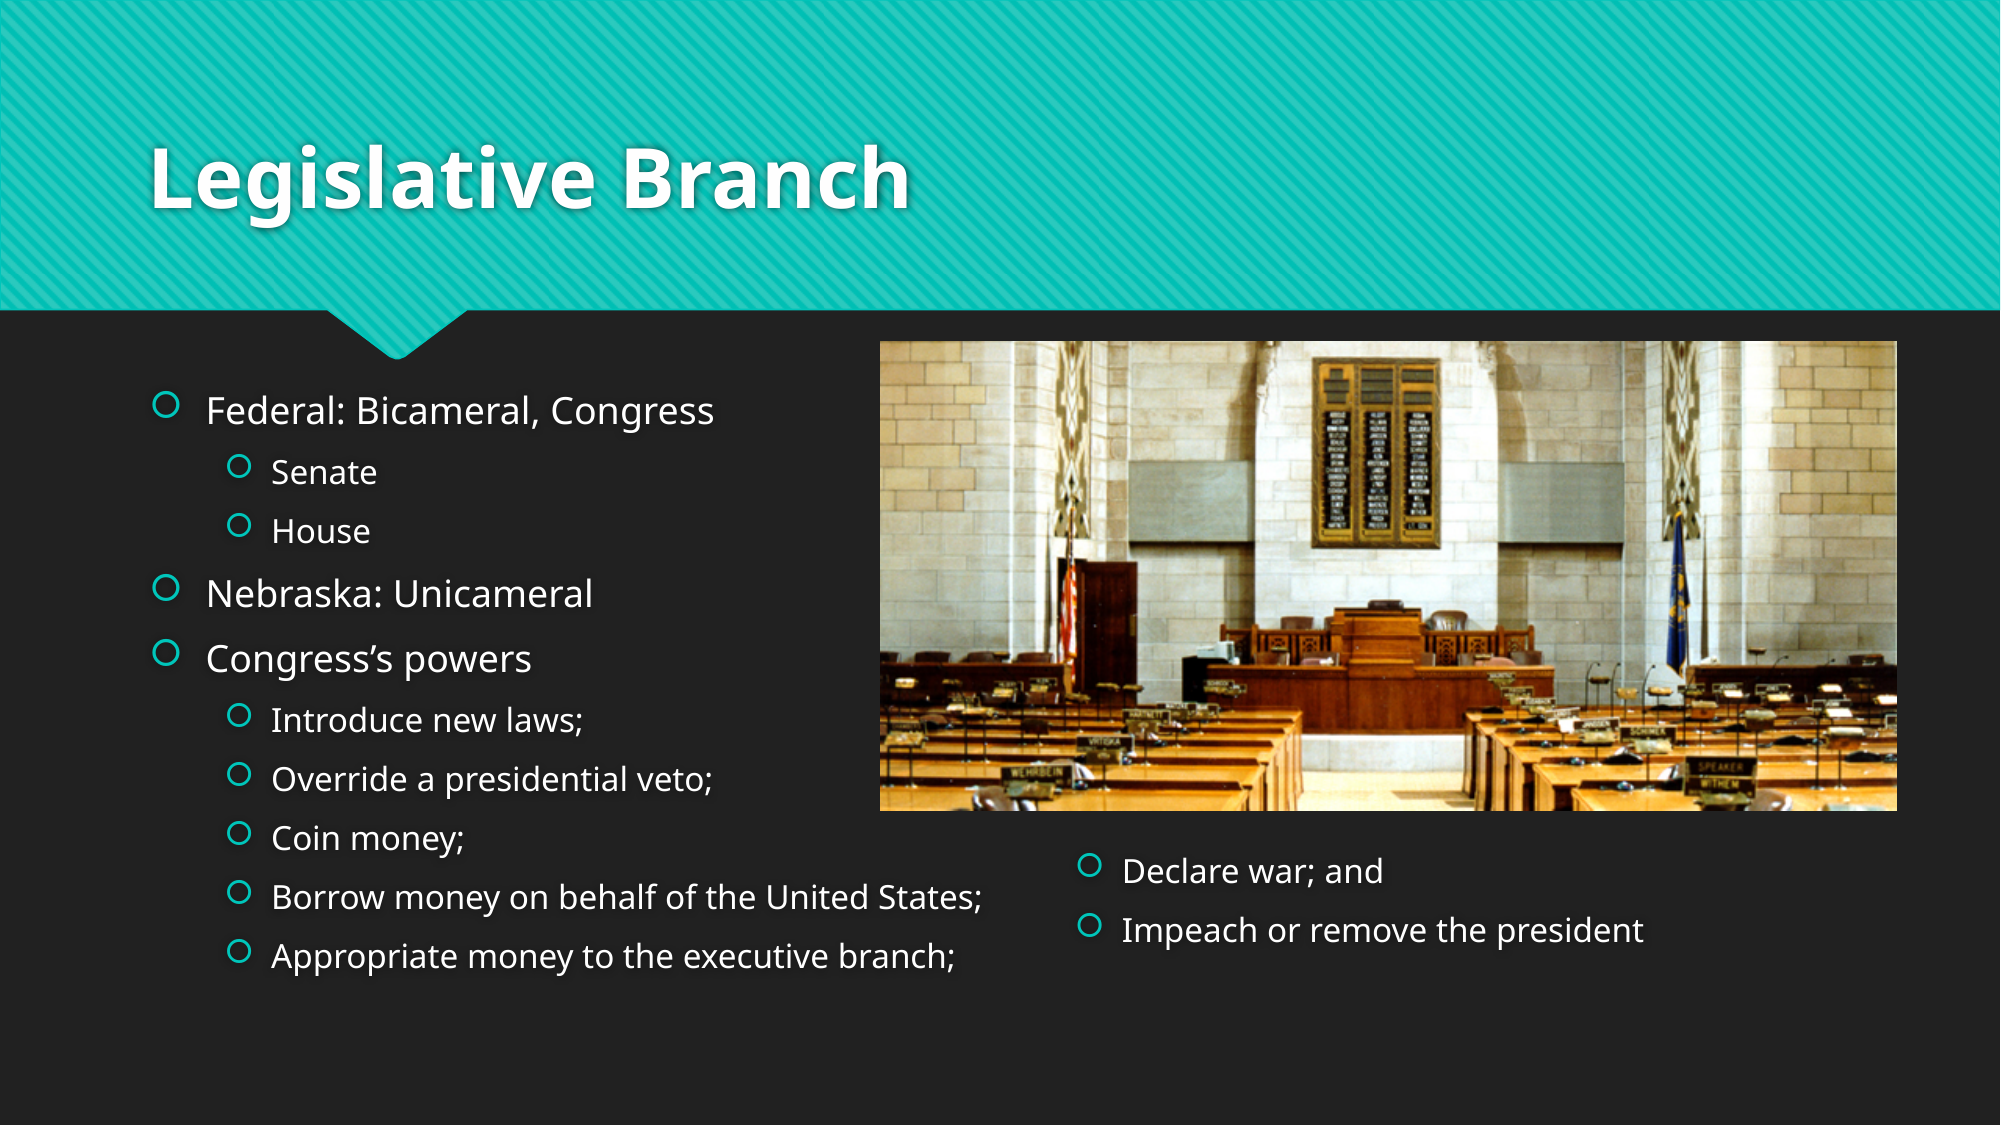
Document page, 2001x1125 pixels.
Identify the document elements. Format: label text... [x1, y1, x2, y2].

list Federal: Bicameral, Congress Senate House Nebraska: Unicameral Congress’s powers Introduce new laws; Override a presidential veto; Coin money; Borrow money on behalf of the United States; Appropriate money to the executive branch; Declare war; and Impeach or remove the president [134, 373, 1866, 1071]
picture [880, 341, 1897, 811]
title Legislative Branch [132, 73, 1868, 233]
